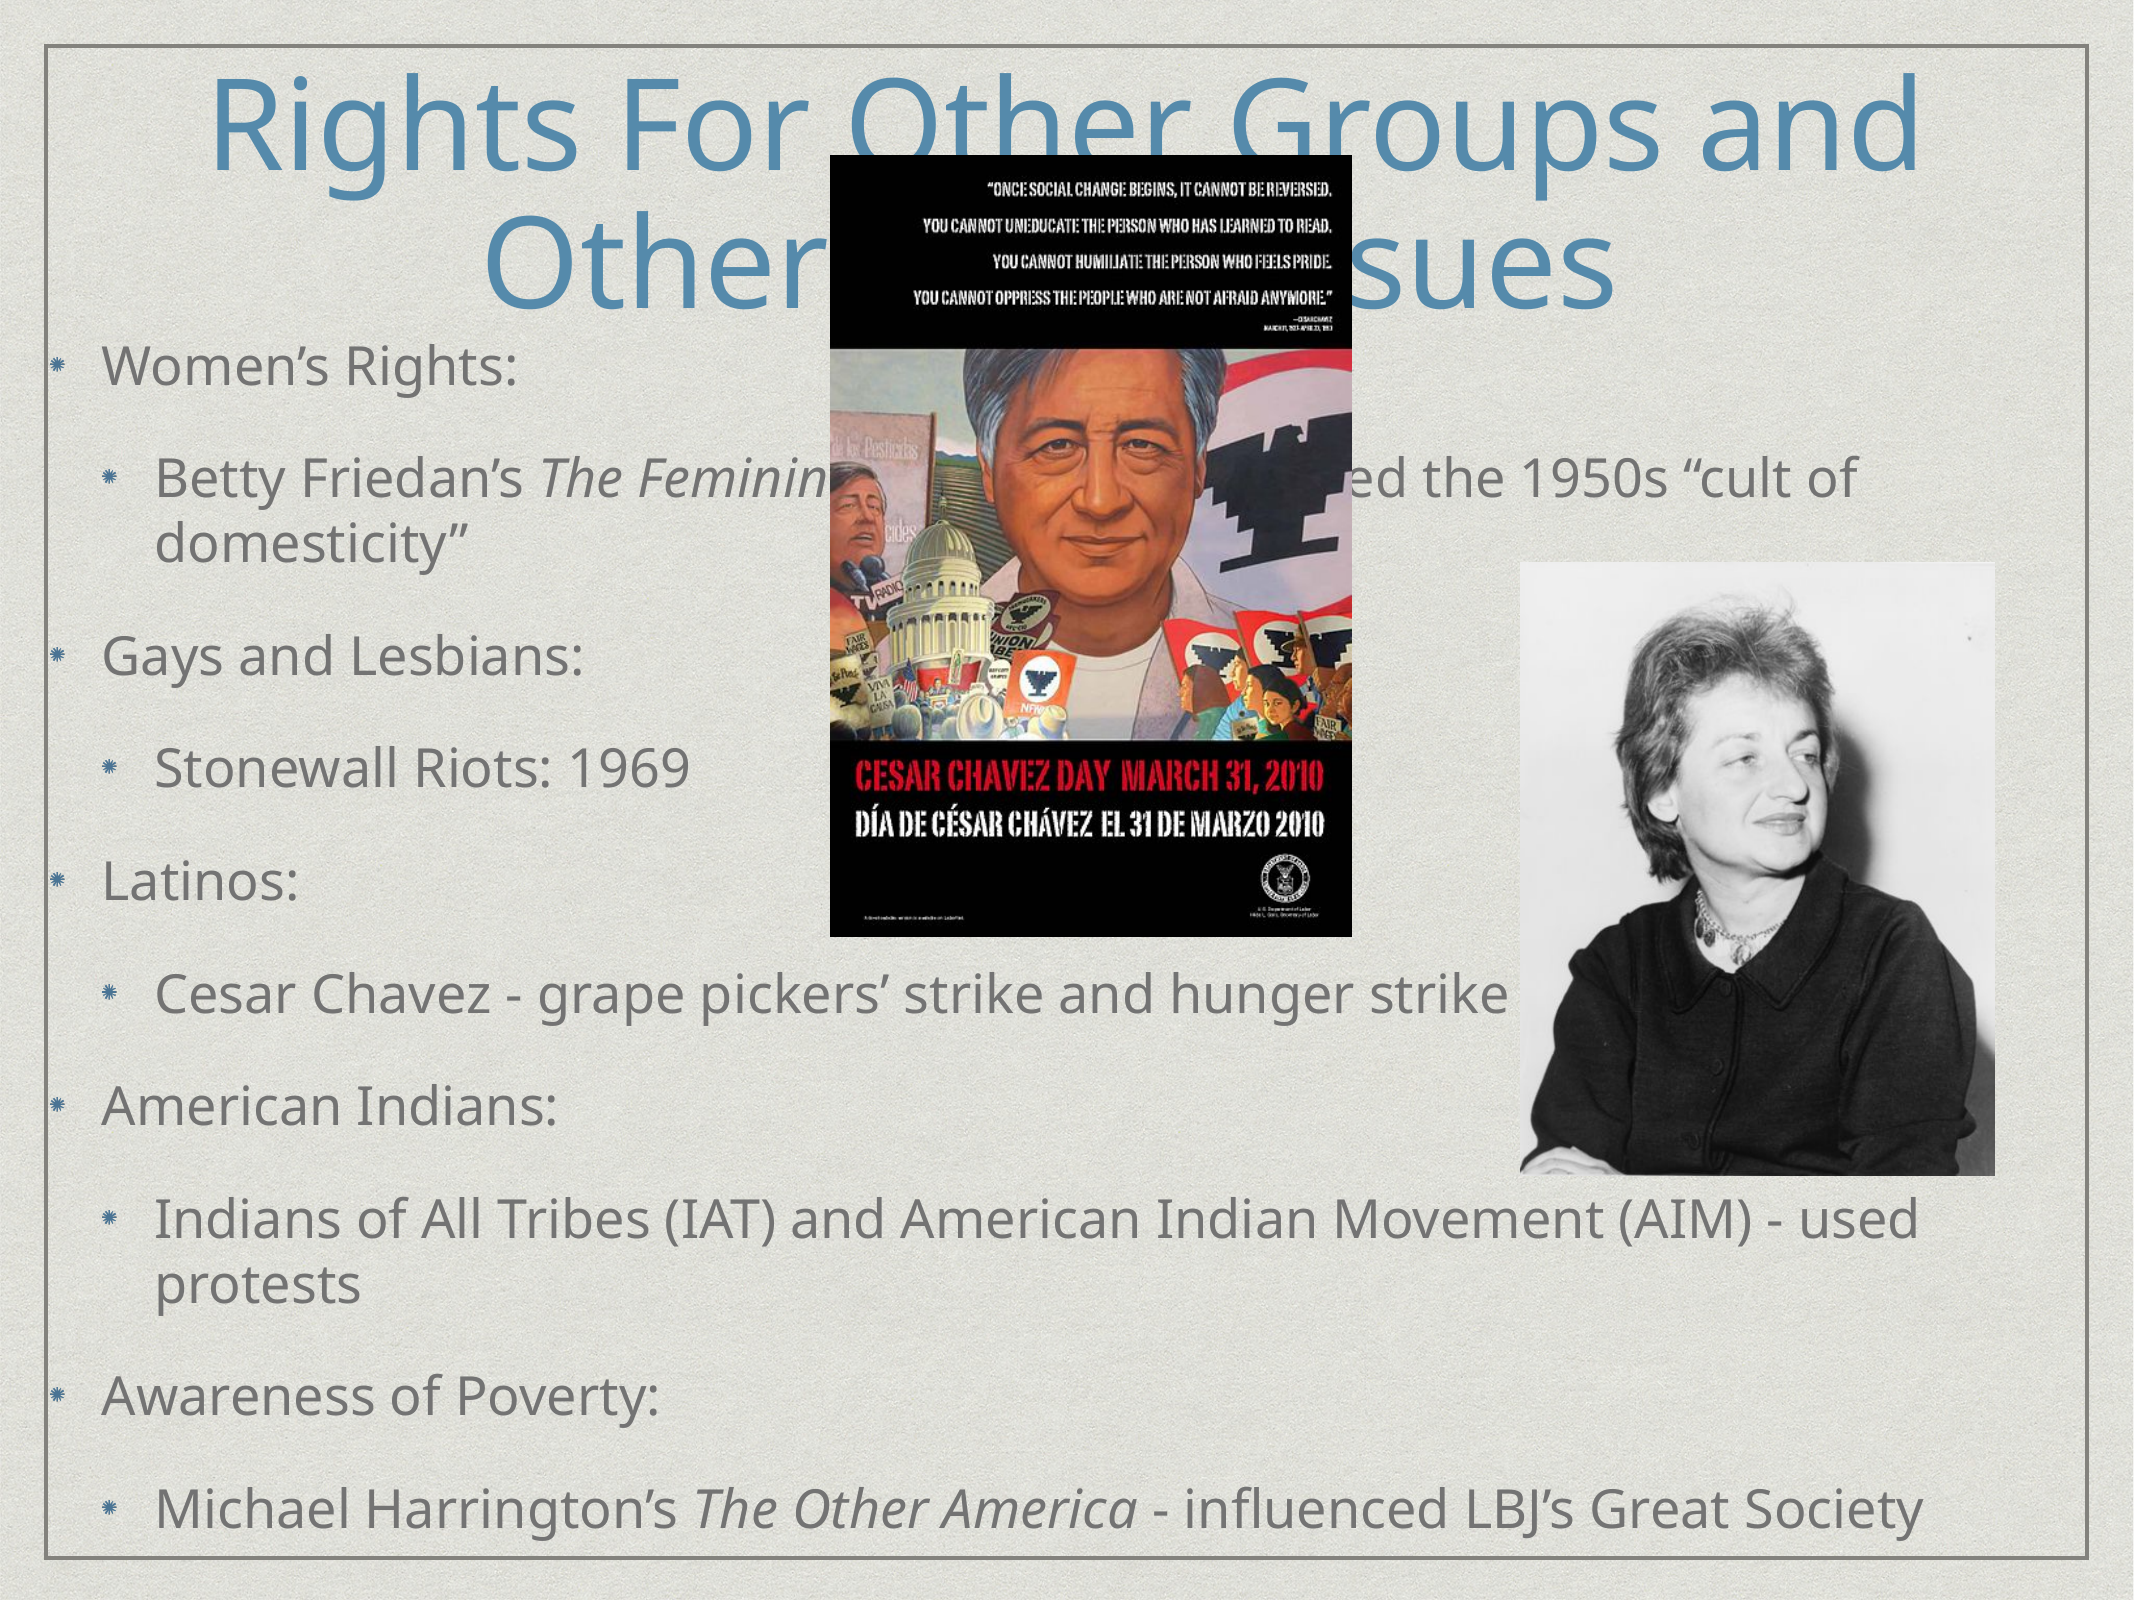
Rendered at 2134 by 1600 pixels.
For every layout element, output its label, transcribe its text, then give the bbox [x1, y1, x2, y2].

list Women’s Rights: Betty Friedan’s The Feminine Mystique - challenged the 1950s “cult of domesticity” Gays and Lesbians: Stonewall Riots: 1969 Latinos: Cesar Chavez - grape pickers’ strike and hunger strike American Indians: Indians of All Tribes (IAT) and American Indian Movement (AIM) - used protests Awareness of Poverty: Michael Harrington’s The Other America - influenced LBJ’s Great Society [48, 316, 2085, 1554]
picture [0, 0, 2134, 1600]
title Rights For Other Groups and Other Social Issues [43, 43, 2090, 353]
